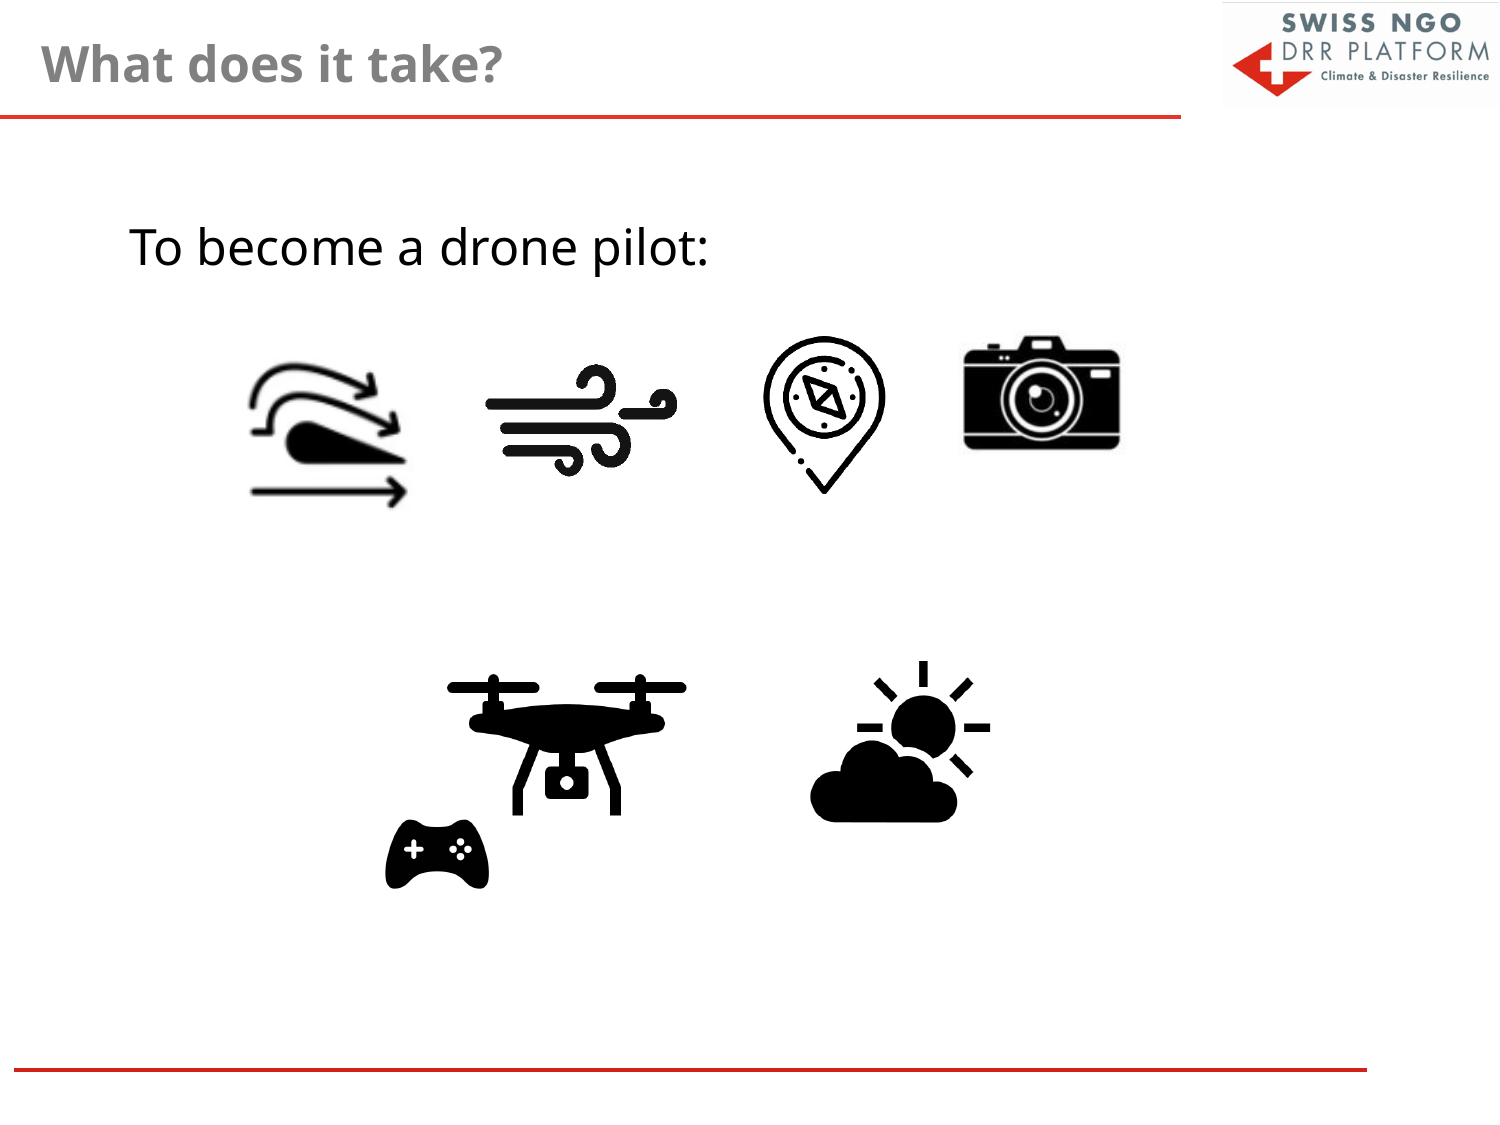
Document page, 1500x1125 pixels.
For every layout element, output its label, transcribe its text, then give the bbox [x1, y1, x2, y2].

picture [452, 342, 709, 500]
picture [745, 253, 1182, 534]
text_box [377, 614, 697, 914]
picture [1222, 2, 1499, 107]
picture [221, 323, 449, 531]
picture [796, 638, 1003, 845]
text_box To become a drone pilot: [129, 215, 1264, 287]
text_box What does it take? [26, 24, 1377, 132]
